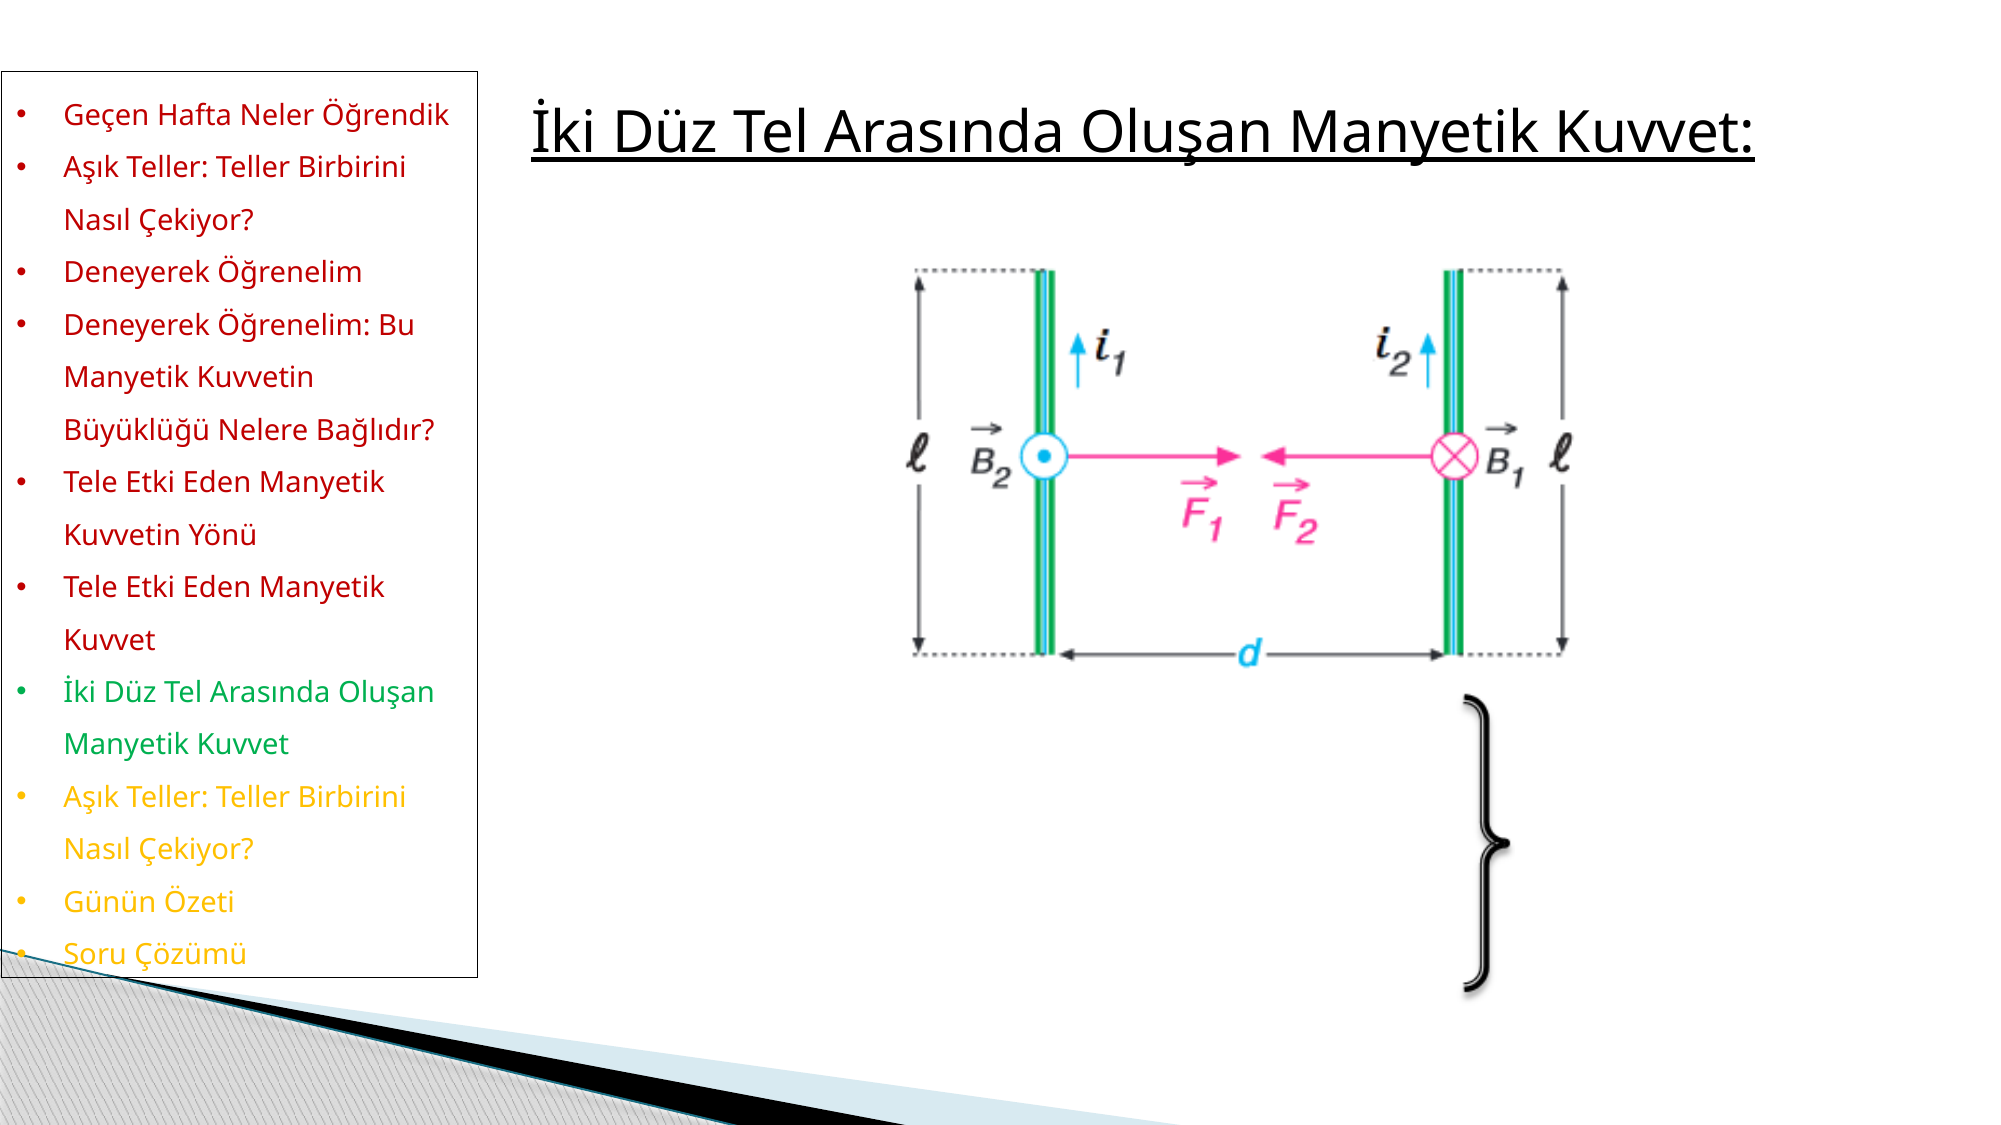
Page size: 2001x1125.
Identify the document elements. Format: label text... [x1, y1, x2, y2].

text_box Geçen Hafta Neler Öğrendik Aşık Teller: Teller Birbirini Nasıl Çekiyor? Deneyerek Öğrenelim Deneyerek Öğrenelim: Bu Manyetik Kuvvetin Büyüklüğü Nelere Bağlıdır? Tele Etki Eden Manyetik Kuvvetin Yönü Tele Etki Eden Manyetik Kuvvet İki Düz Tel Arasında Oluşan Manyetik Kuvvet Aşık Teller: Teller Birbirini Nasıl Çekiyor? Günün Özeti Soru Çözümü [1, 71, 478, 978]
text_box İki Düz Tel Arasında Oluşan Manyetik Kuvvet: [516, 87, 1963, 172]
picture [1435, 691, 1516, 1021]
picture [867, 253, 1613, 689]
